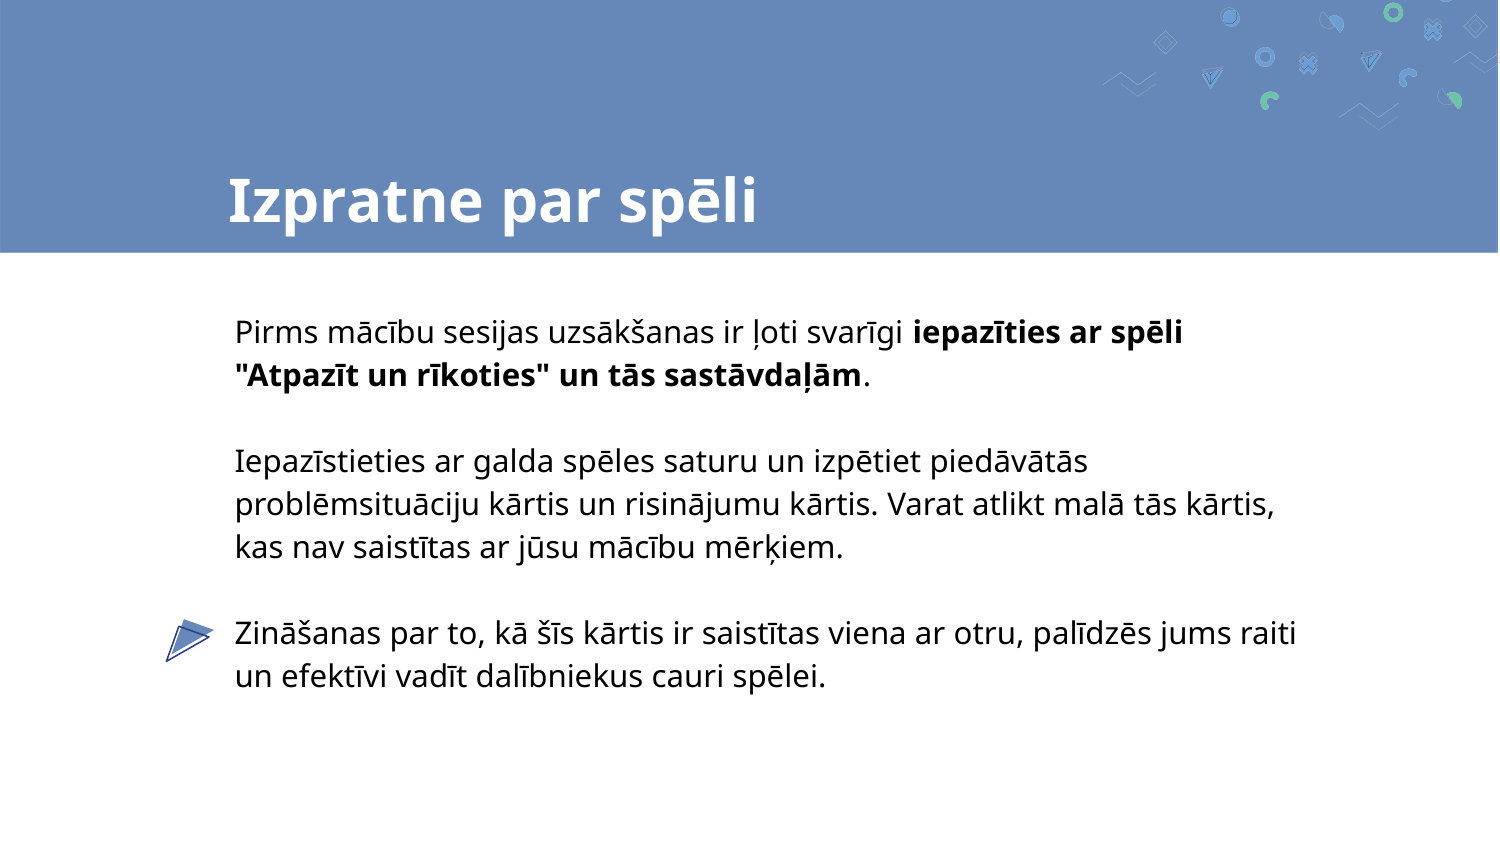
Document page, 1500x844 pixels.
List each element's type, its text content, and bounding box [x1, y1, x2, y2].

picture [0, 0, 1500, 253]
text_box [166, 618, 215, 673]
text_box Pirms mācību sesijas uzsākšanas ir ļoti svarīgi iepazīties ar spēli "Atpazīt un rīkoties" un tās sastāvdaļām. Iepazīstieties ar galda spēles saturu un izpētiet piedāvātās problēmsituāciju kārtis un risinājumu kārtis. Varat atlikt malā tās kārtis, kas nav saistītas ar jūsu mācību mērķiem. Zināšanas par to, kā šīs kārtis ir saistītas viena ar otru, palīdzēs jums raiti un efektīvi vadīt dalībniekus cauri spēlei. [197, 291, 1319, 709]
